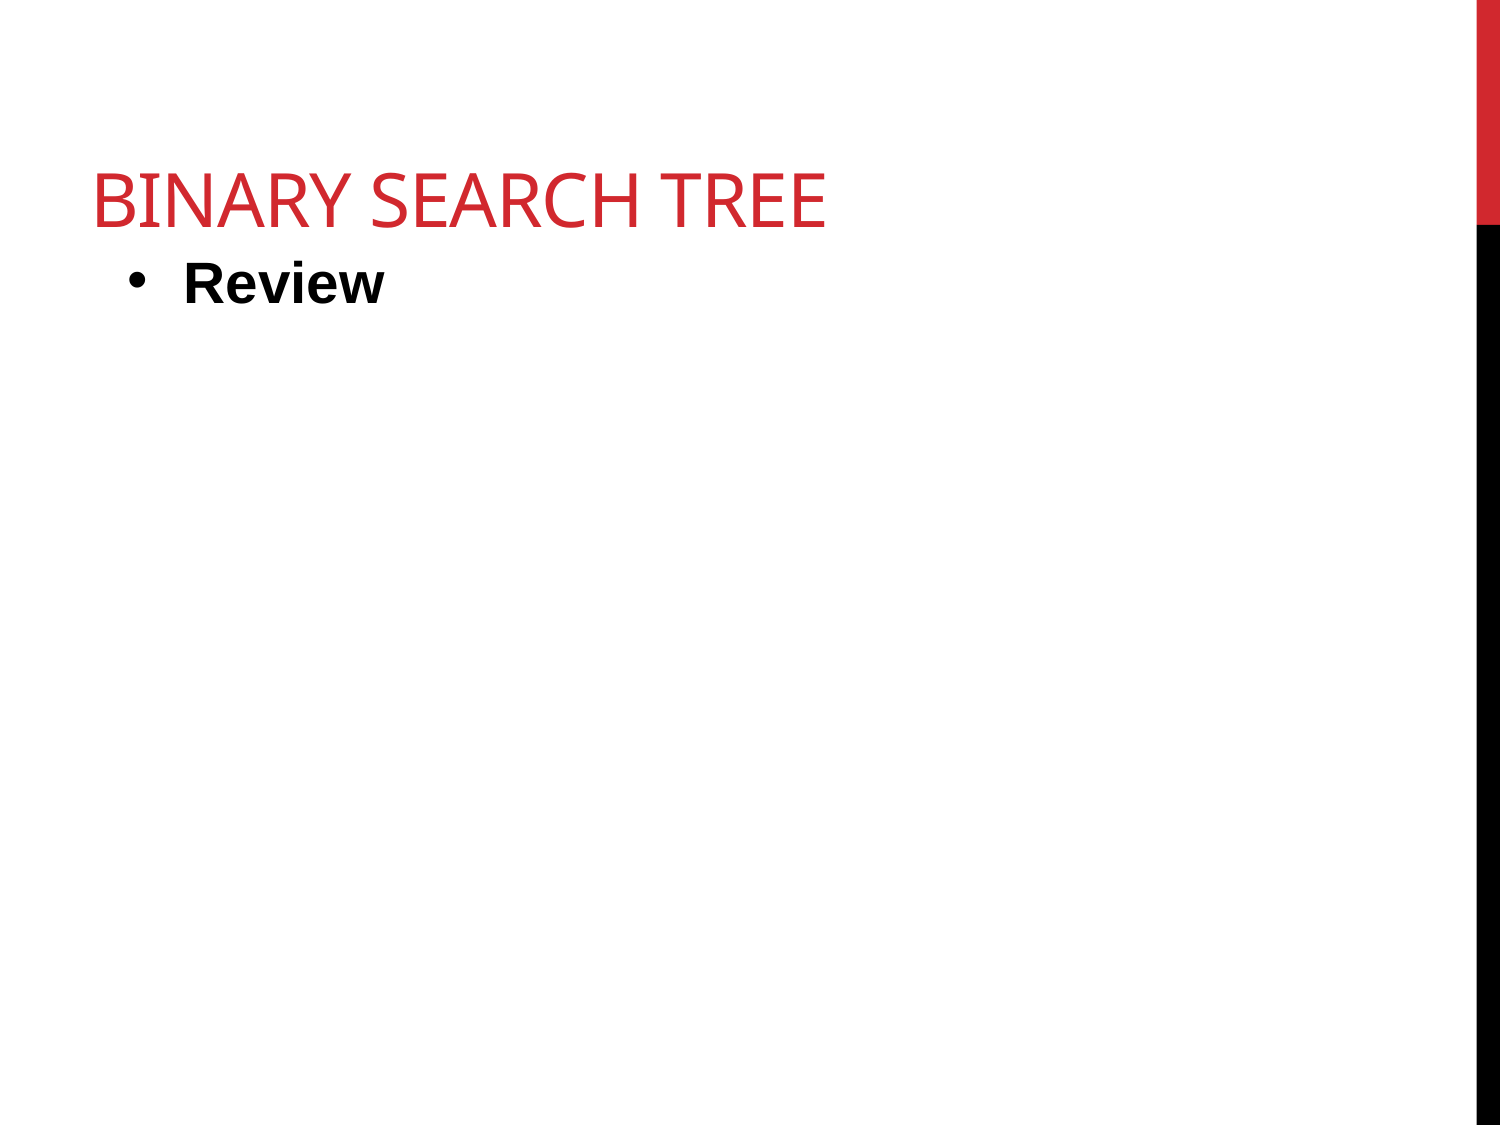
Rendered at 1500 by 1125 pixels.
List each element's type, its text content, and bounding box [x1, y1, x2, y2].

title BINARY SEARCH TREE [75, 25, 1500, 250]
list Review [112, 237, 1413, 1076]
